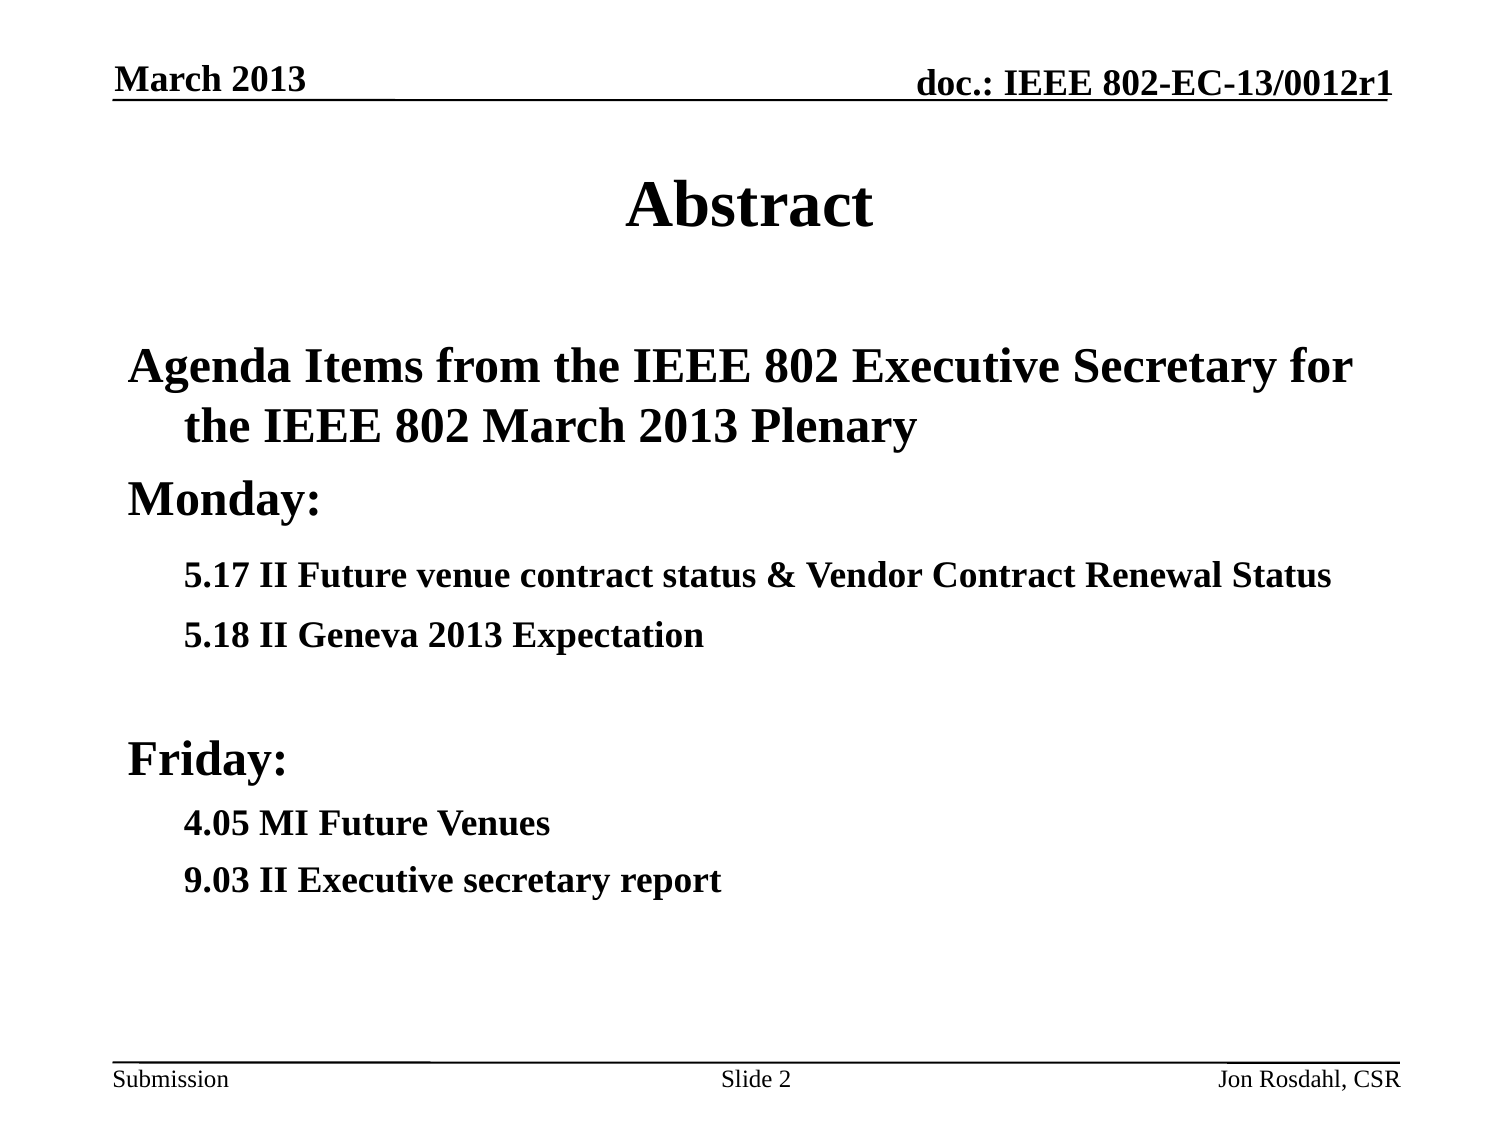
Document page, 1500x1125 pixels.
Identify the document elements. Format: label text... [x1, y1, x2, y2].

title Abstract [112, 112, 1388, 288]
slide_number Slide 2 [712, 1061, 800, 1123]
footer Jon Rosdahl, CSR [902, 1061, 1402, 1093]
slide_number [114, 54, 540, 100]
list Agenda Items from the IEEE 802 Executive Secretary for the IEEE 802 March 2013 Plenary Monday: 5.17 II Future venue contract status & Vendor Contract Renewal Status 5.18 II Geneva 2013 Expectation Friday: 4.05 MI Future Venues 9.03 II Executive secretary report [112, 324, 1388, 1001]
